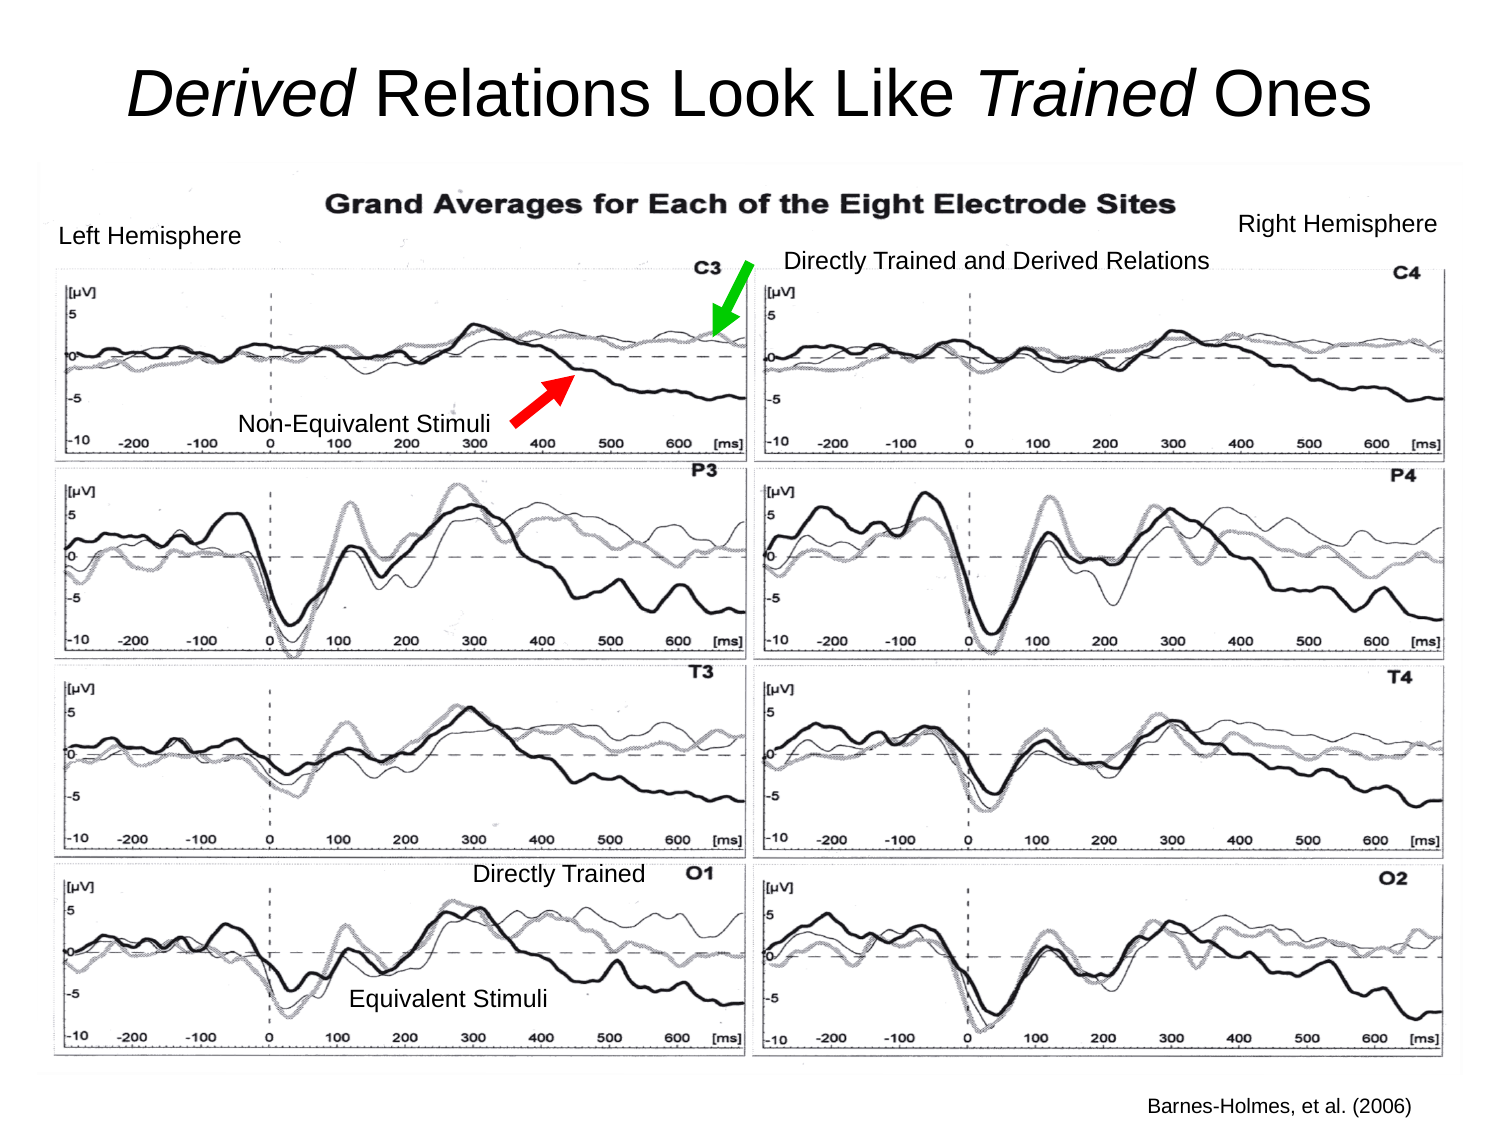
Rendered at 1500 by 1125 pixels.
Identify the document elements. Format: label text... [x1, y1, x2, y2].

picture [37, 162, 1463, 1076]
text_box Barnes-Holmes, et al. (2006) [1132, 1085, 1428, 1125]
title Derived Relations Look Like Trained Ones [0, 24, 1500, 138]
